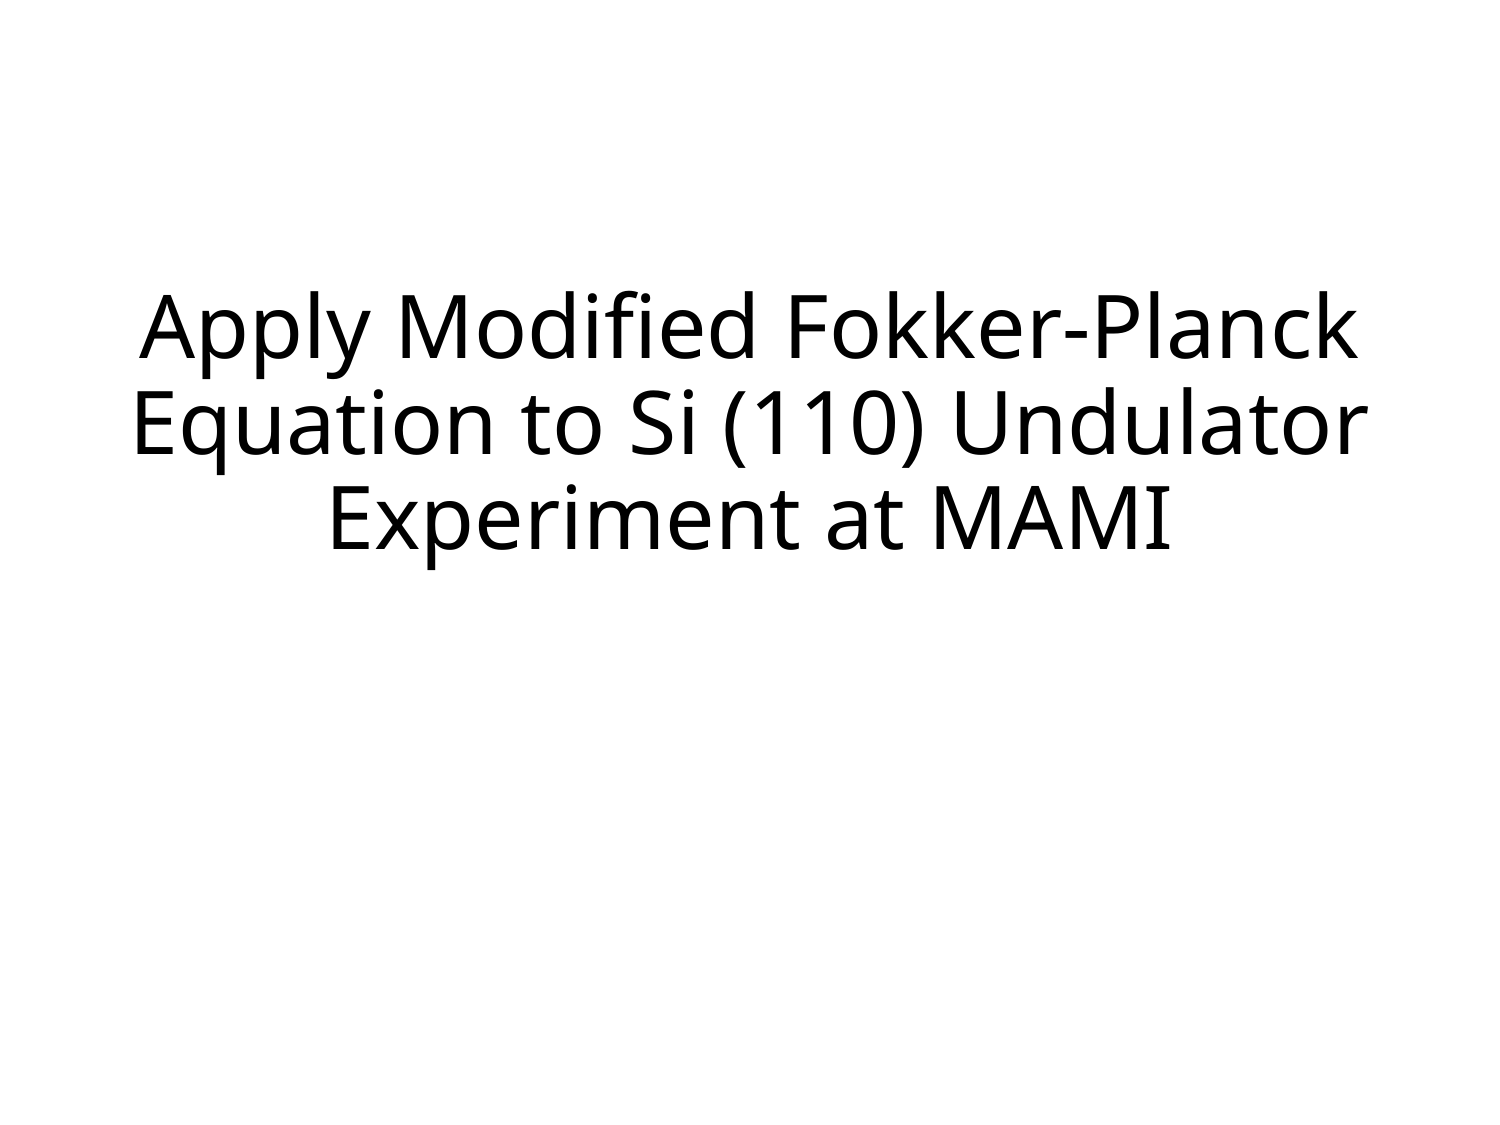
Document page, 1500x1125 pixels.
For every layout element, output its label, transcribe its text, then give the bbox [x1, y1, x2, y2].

title Apply Modified Fokker-Planck Equation to Si (110) Undulator Experiment at MAMI [112, 184, 1388, 576]
